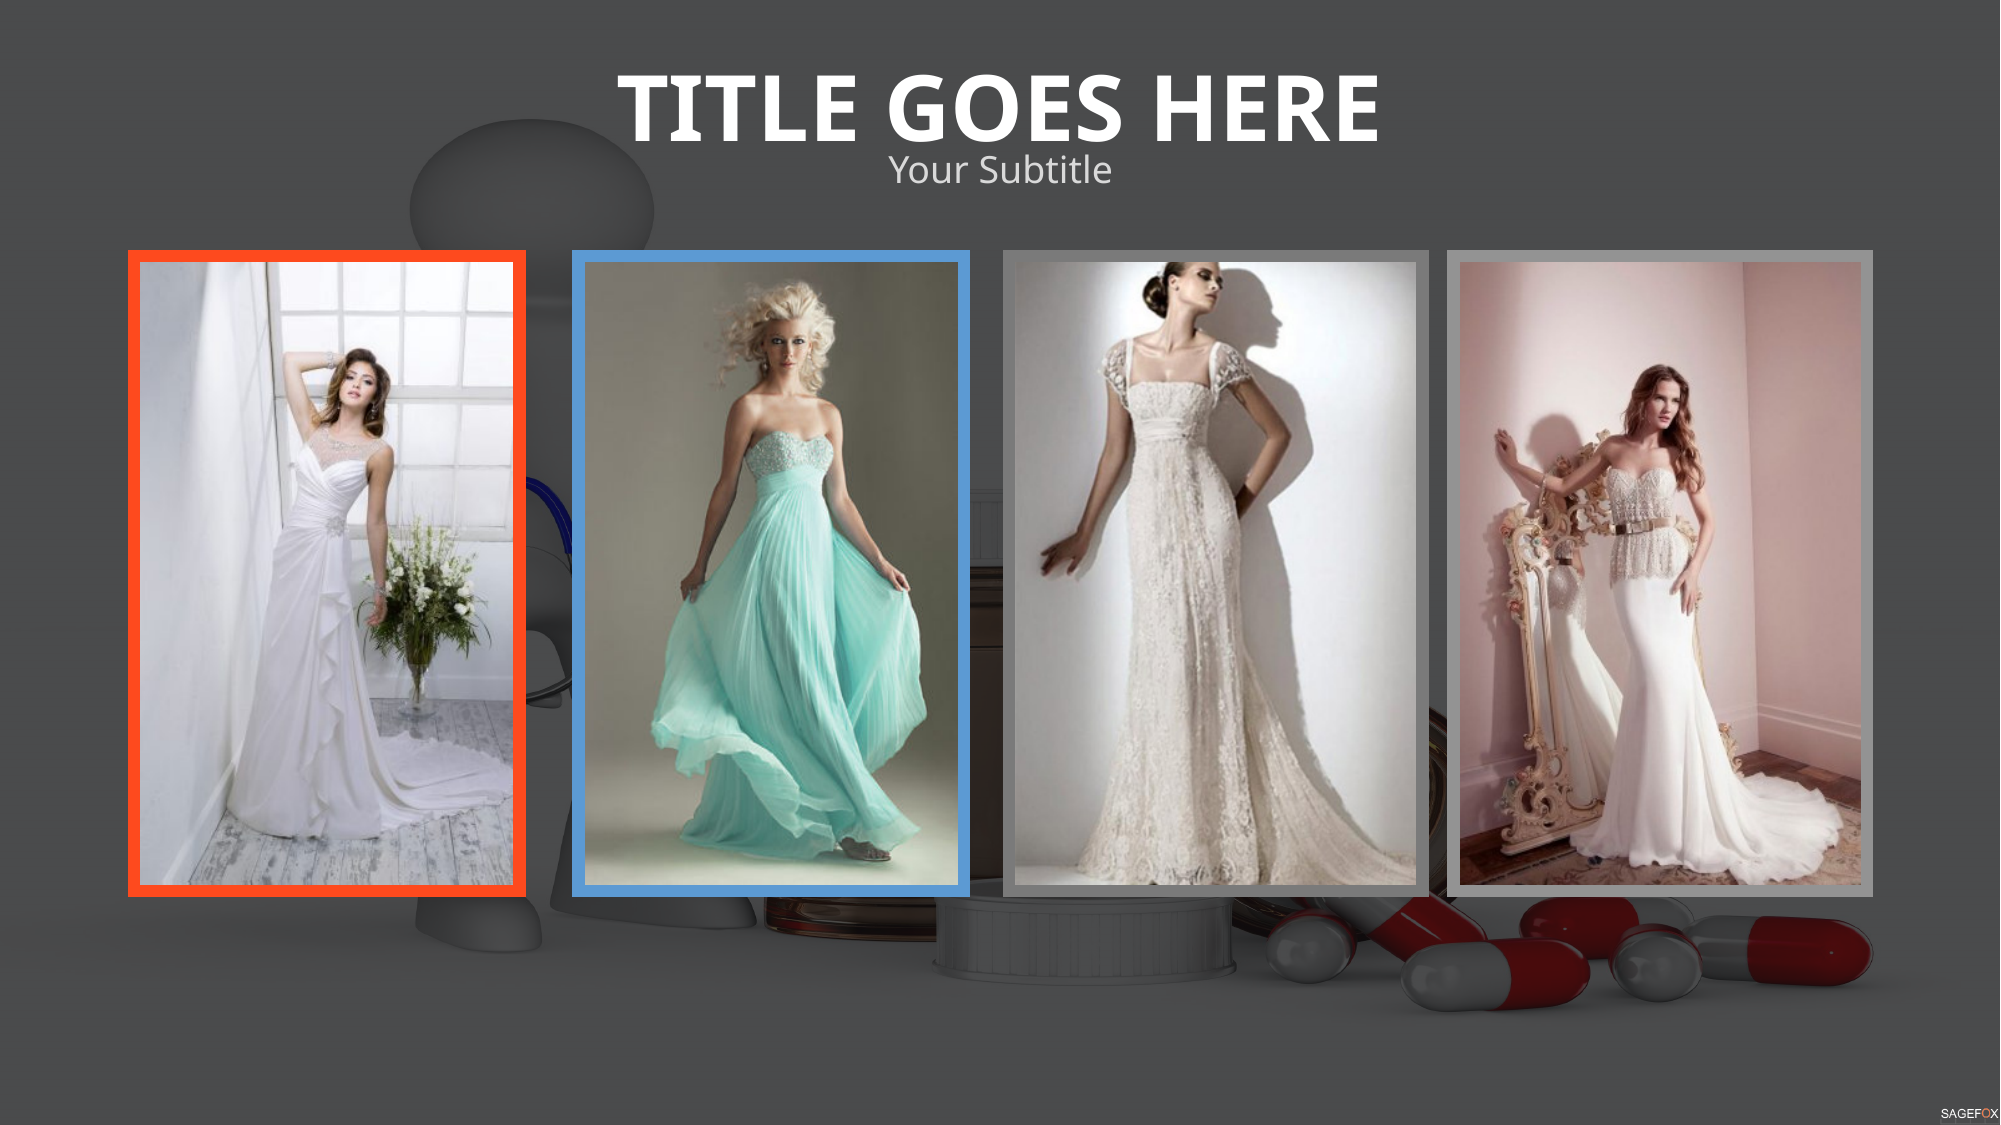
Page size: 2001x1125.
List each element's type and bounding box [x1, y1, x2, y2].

picture [1015, 262, 1417, 885]
picture [1940, 0, 2001, 1125]
text_box [548, 42, 1452, 199]
picture [1459, 262, 1861, 885]
picture [140, 262, 514, 885]
picture [584, 262, 958, 885]
